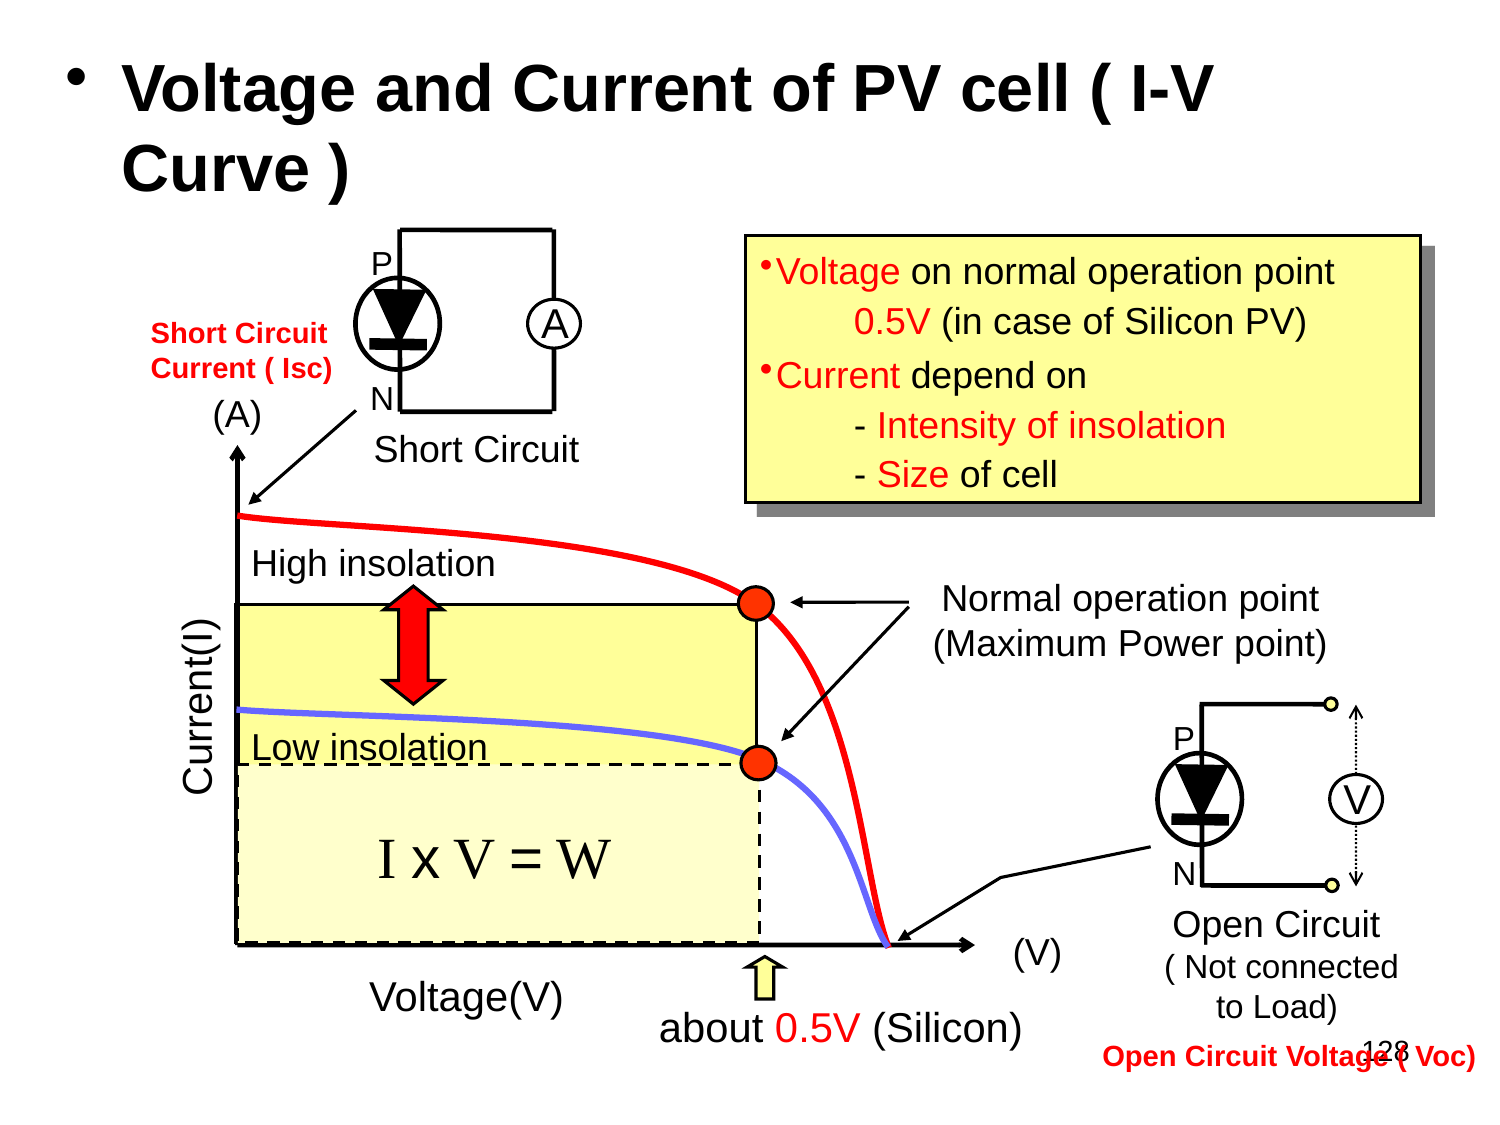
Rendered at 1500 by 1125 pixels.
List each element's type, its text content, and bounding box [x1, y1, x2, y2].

text_box [790, 596, 909, 609]
text_box about 0.5V (Silicon) [635, 992, 1047, 1059]
text_box (V) [987, 920, 1088, 981]
text_box Open Circuit Voltage ( Voc) [1087, 1030, 1500, 1081]
text_box (A) [187, 392, 288, 443]
text_box Voltage(V) [254, 962, 680, 1028]
text_box [732, 750, 743, 764]
text_box [888, 937, 976, 953]
text_box [237, 515, 417, 530]
list Voltage and Current of PV cell ( I-V Curve ) [49, 37, 1401, 781]
text_box [760, 768, 889, 948]
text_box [332, 229, 621, 478]
text_box [352, 592, 404, 623]
slide_number 128 [1074, 1024, 1426, 1103]
text_box [236, 709, 353, 715]
text_box [230, 445, 245, 515]
text_box [383, 586, 443, 705]
text_box [781, 606, 909, 742]
text_box [740, 746, 777, 780]
text_box [237, 764, 760, 943]
text_box Voltage on normal operation point 0.5V (in case of Silicon PV) Current depend on - Intensity of insolation - Size of cell [745, 235, 1421, 503]
text_box [423, 589, 889, 947]
text_box High insolation [236, 530, 732, 592]
text_box I x V = W [362, 812, 650, 898]
text_box [738, 586, 774, 621]
text_box Normal operation point (Maximum Power point) [886, 566, 1375, 672]
text_box Current(I) [162, 494, 228, 920]
text_box Low insolation [236, 715, 732, 776]
text_box [747, 956, 783, 999]
text_box [897, 851, 1129, 941]
text_box Short Circuit Current ( Isc) [135, 306, 327, 392]
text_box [1134, 697, 1429, 1035]
text_box [248, 435, 327, 505]
